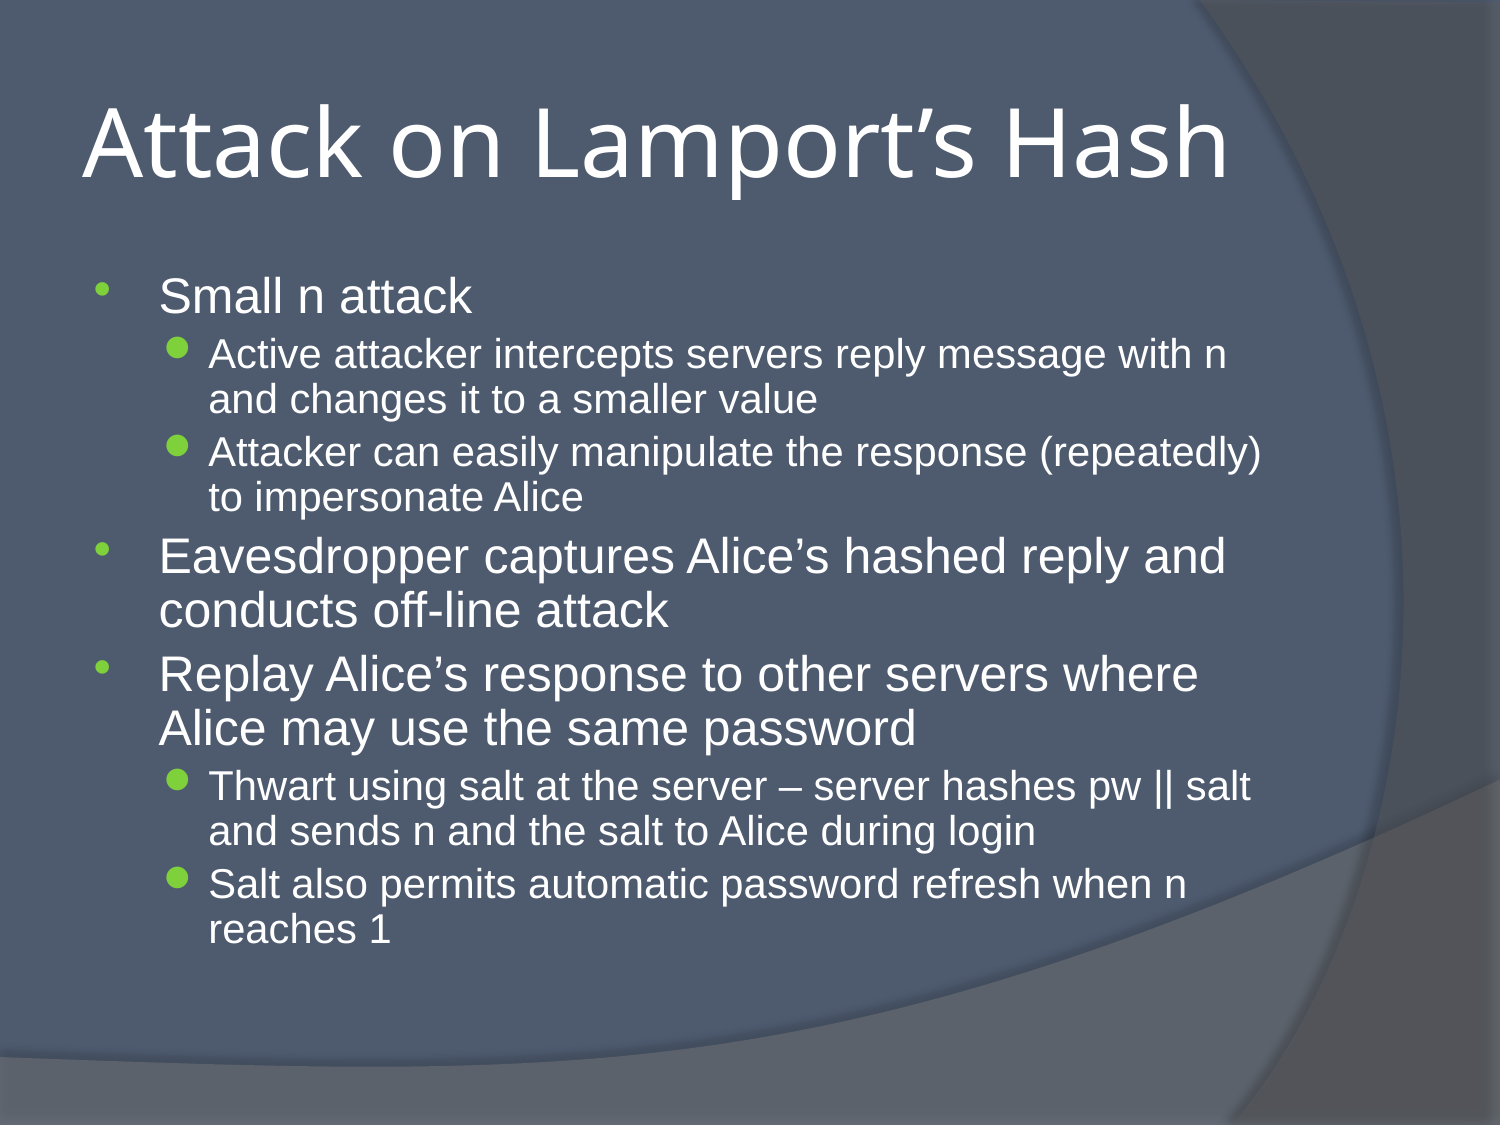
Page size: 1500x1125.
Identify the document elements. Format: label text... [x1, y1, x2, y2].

title Attack on Lamport’s Hash [75, 45, 1300, 233]
list Small n attack Active attacker intercepts servers reply message with n and changes it to a smaller value Attacker can easily manipulate the response (repeatedly) to impersonate Alice Eavesdropper captures Alice’s hashed reply and conducts off-line attack Replay Alice’s response to other servers where Alice may use the same password Thwart using salt at the server – server hashes pw || salt and sends n and the salt to Alice during login Salt also permits automatic password refresh when n reaches 1 [75, 262, 1300, 1005]
